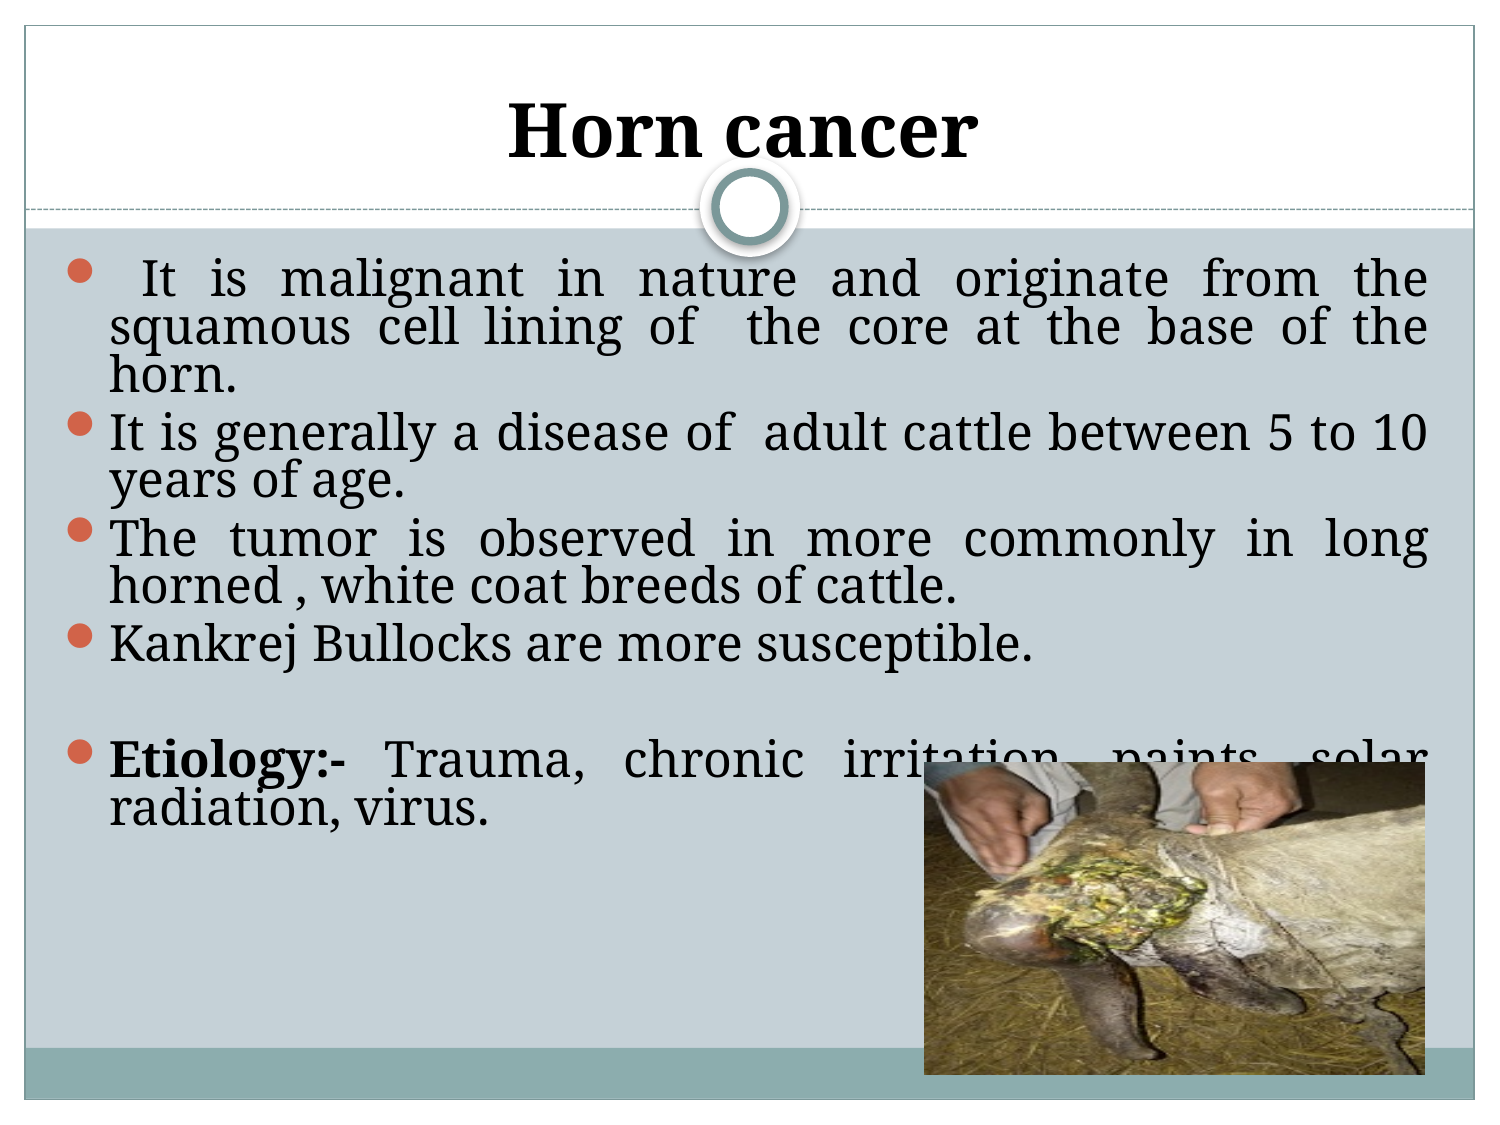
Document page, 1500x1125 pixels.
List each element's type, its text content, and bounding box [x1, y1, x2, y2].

picture [924, 762, 1426, 1076]
text_box Horn cancer [237, 74, 1250, 180]
list It is malignant in nature and originate from the squamous cell lining of the core at the base of the horn. It is generally a disease of adult cattle between 5 to 10 years of age. The tumor is observed in more commonly in long horned , white coat breeds of cattle. Kankrej Bullocks are more susceptible. Etiology:- Trauma, chronic irritation, paints, solar radiation, virus. [49, 250, 1445, 1001]
